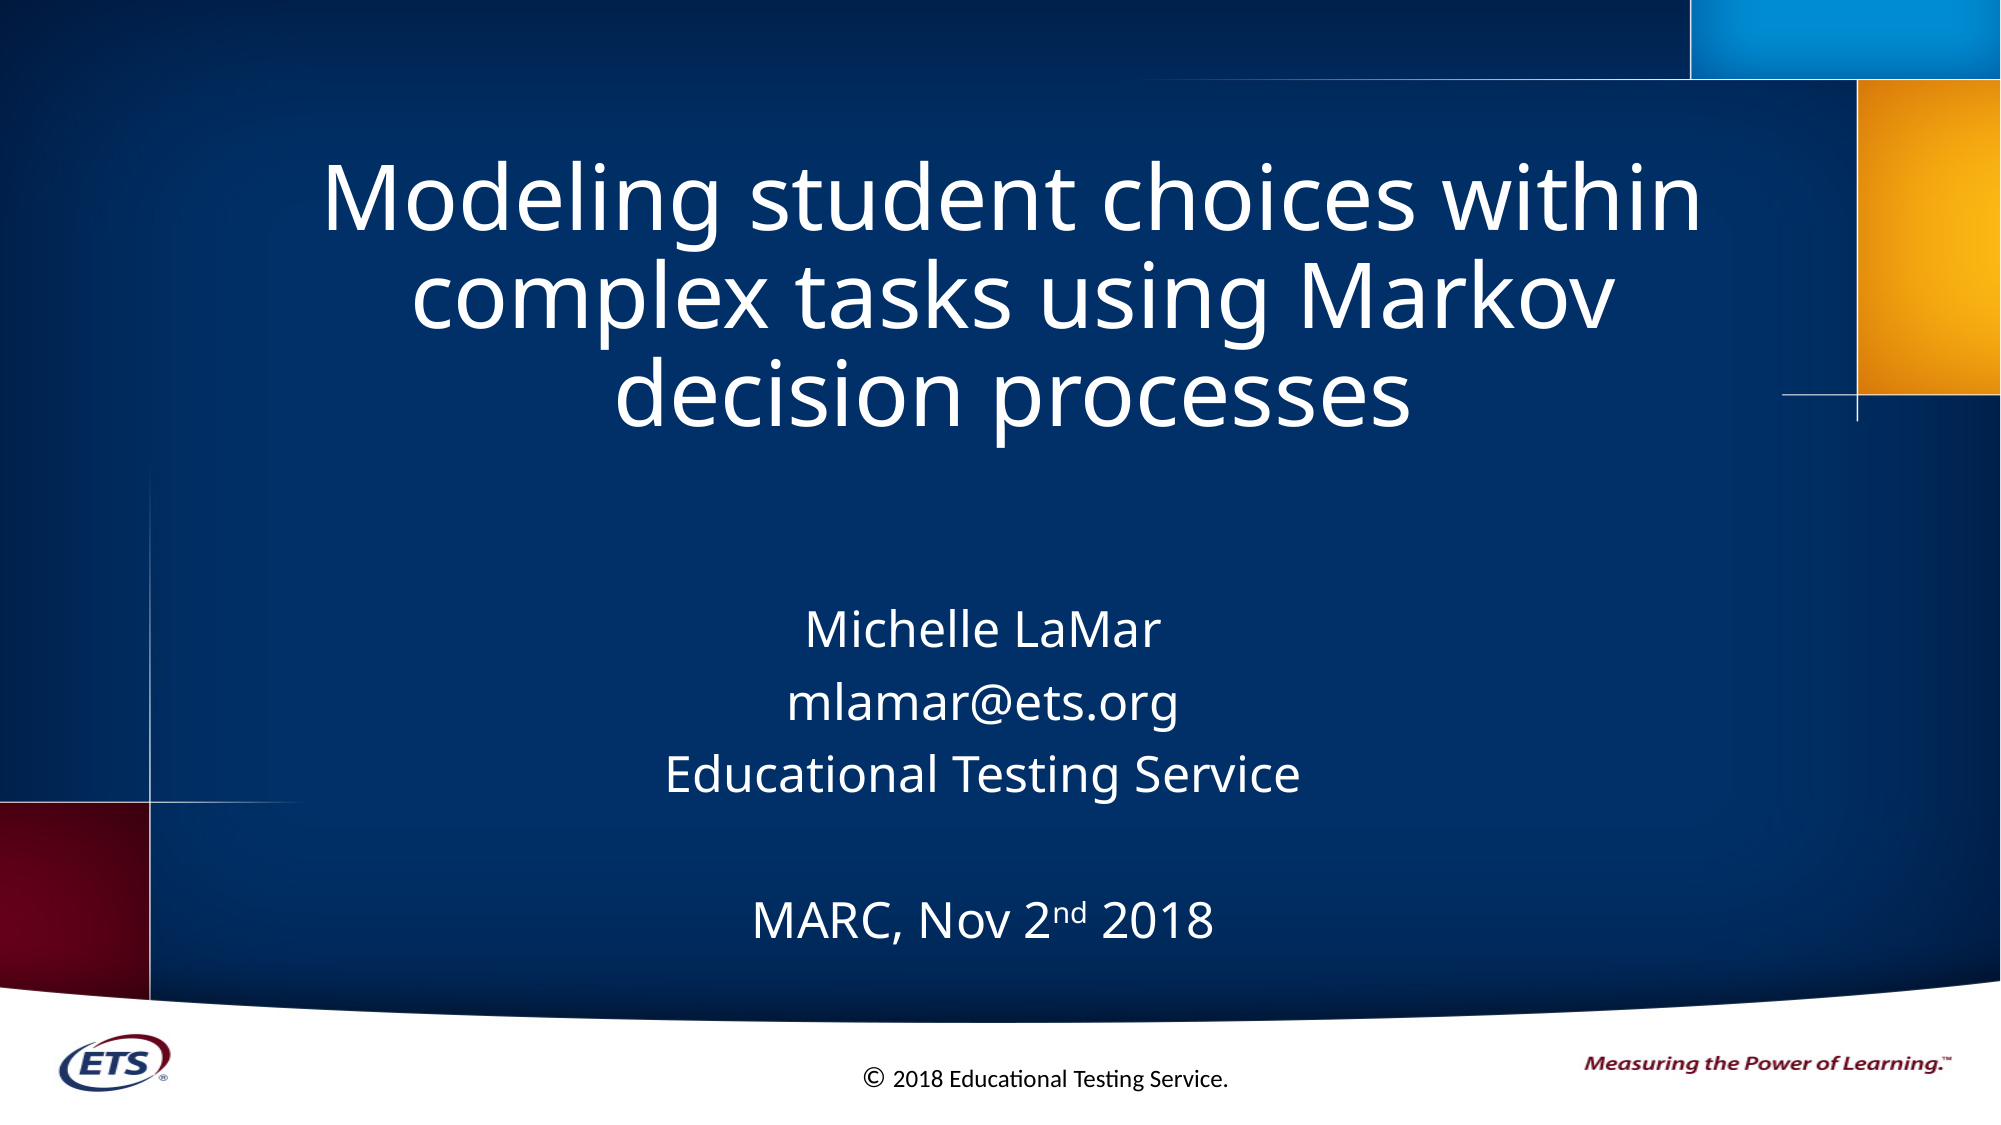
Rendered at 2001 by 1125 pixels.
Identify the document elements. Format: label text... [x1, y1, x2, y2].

title Modeling student choices within complex tasks using Markov decision processes [266, 142, 1761, 455]
subtitle Michelle LaMar mlamar@ets.org Educational Testing Service MARC, Nov 2nd 2018 [327, 569, 1639, 979]
picture [0, 0, 2001, 1125]
